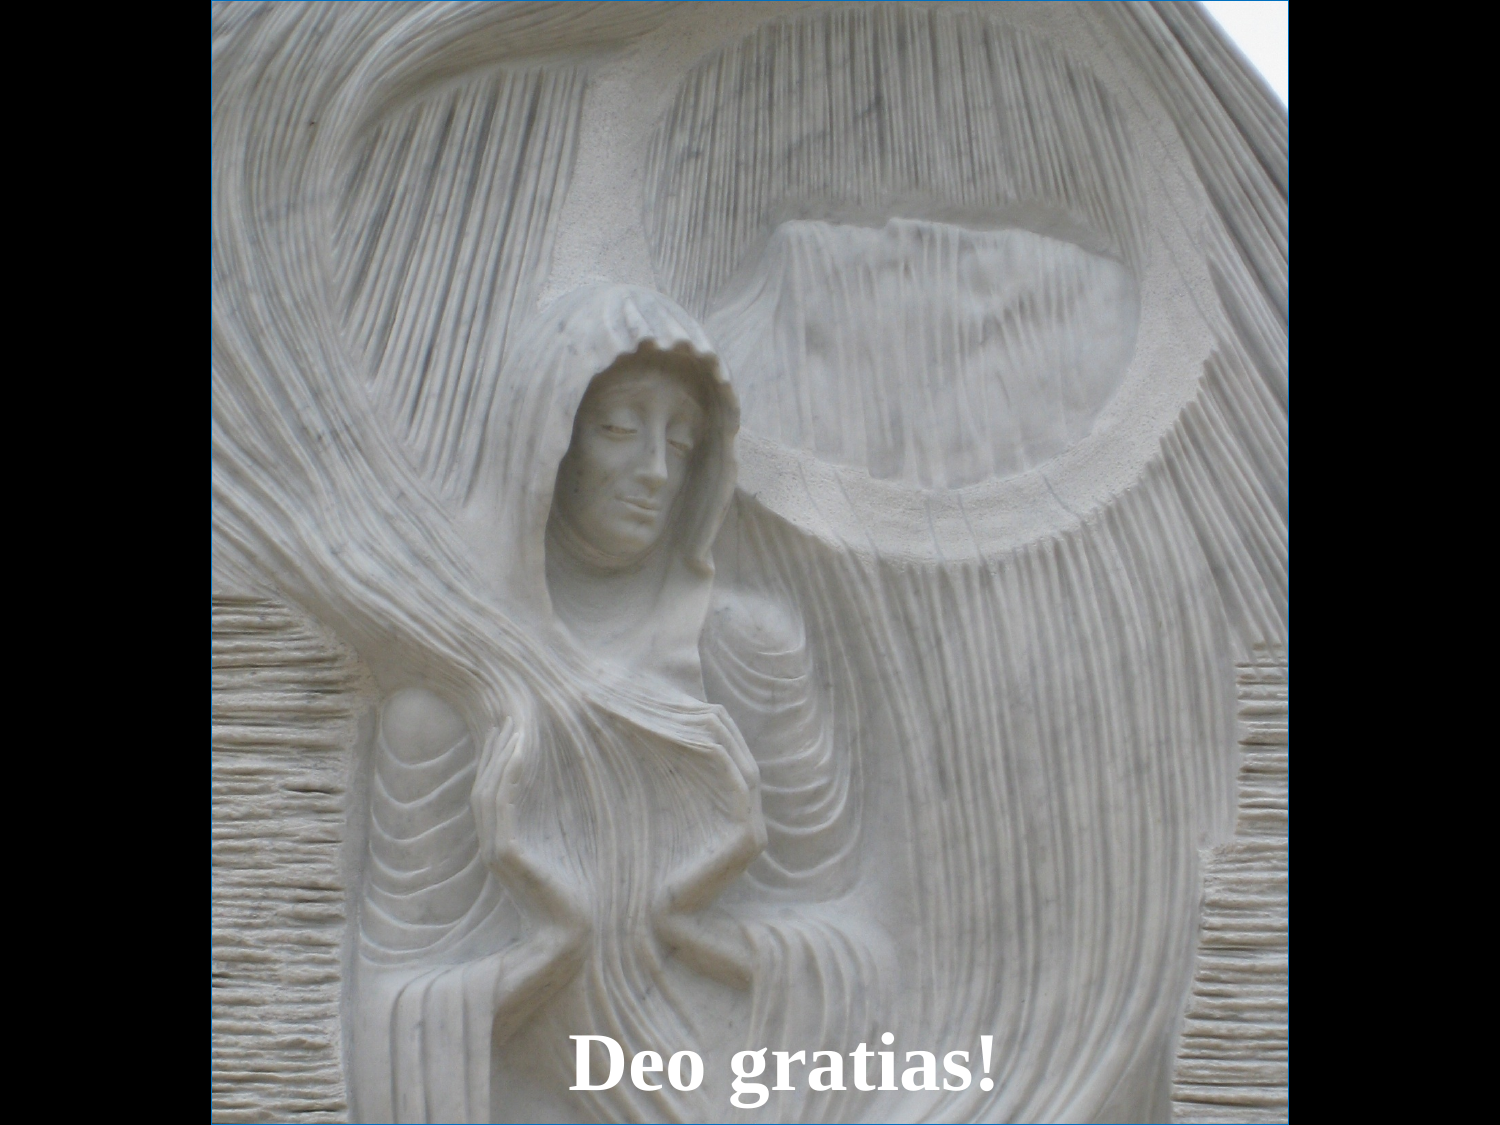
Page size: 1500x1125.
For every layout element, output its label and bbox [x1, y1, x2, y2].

picture [210, 0, 1289, 1125]
